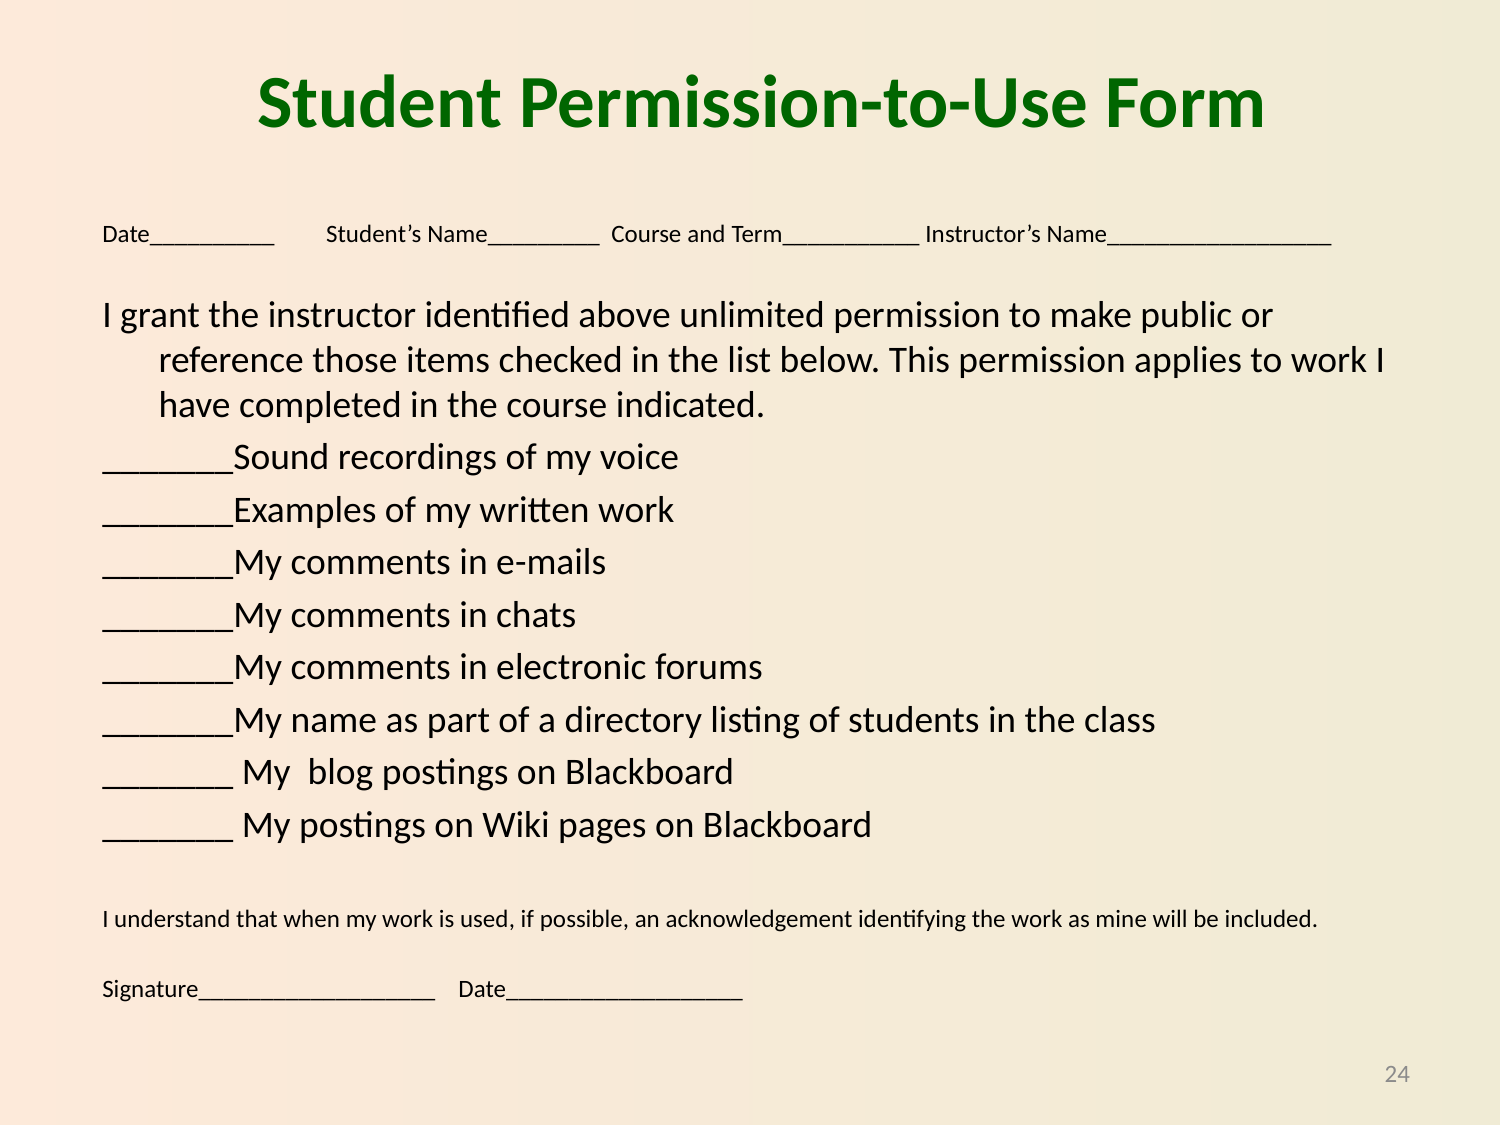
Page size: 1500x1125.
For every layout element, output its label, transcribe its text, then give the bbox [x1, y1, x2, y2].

text_box Student Permission-to-Use Form [99, 45, 1425, 163]
slide_number 24 [1074, 1042, 1425, 1103]
text_box Date__________ Student’s Name_________ Course and Term___________ Instructor’s Name__________________ I grant the instructor identified above unlimited permission to make public or reference those items checked in the list below. This permission applies to work I have completed in the course indicated. _______Sound recordings of my voice _______Examples of my written work _______My comments in e-mails _______My comments in chats _______My comments in electronic forums _______My name as part of a directory listing of students in the class _______ My blog postings on Blackboard _______ My postings on Wiki pages on Blackboard I understand that when my work is used, if possible, an acknowledgement identifying the work as mine will be included. Signature___________________ Date___________________ [87, 174, 1425, 1005]
